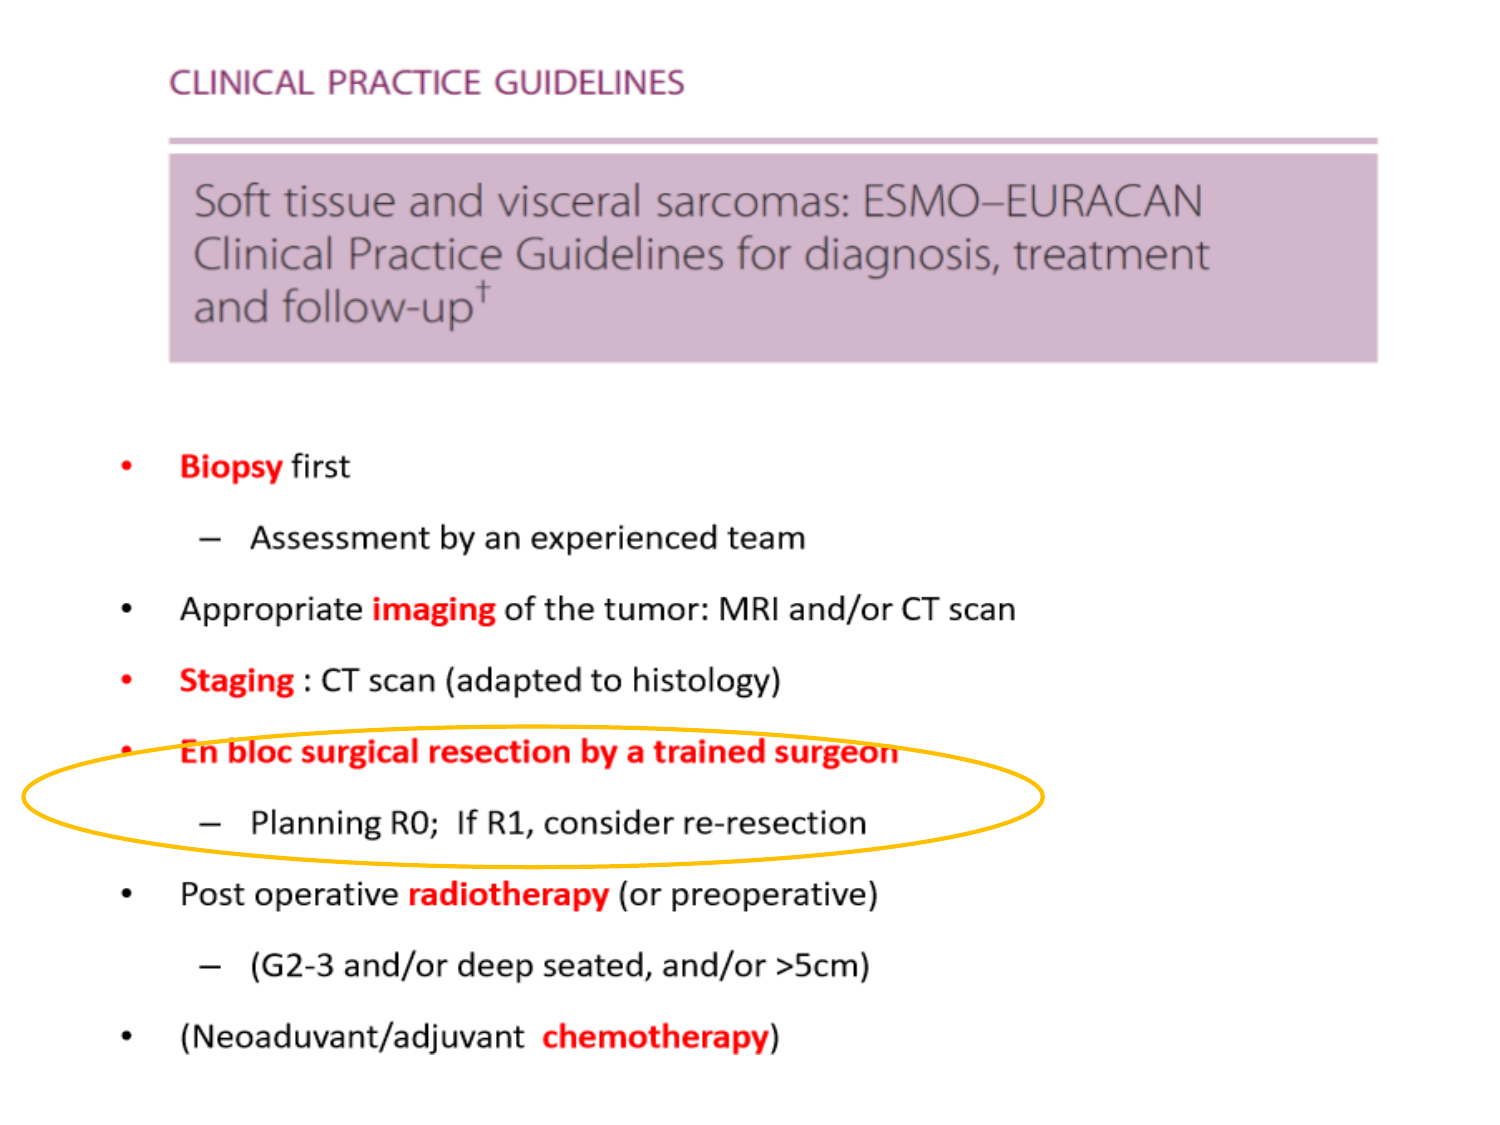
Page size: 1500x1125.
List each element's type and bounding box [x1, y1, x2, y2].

list [34, 58, 1500, 1055]
text_box [21, 784, 29, 811]
